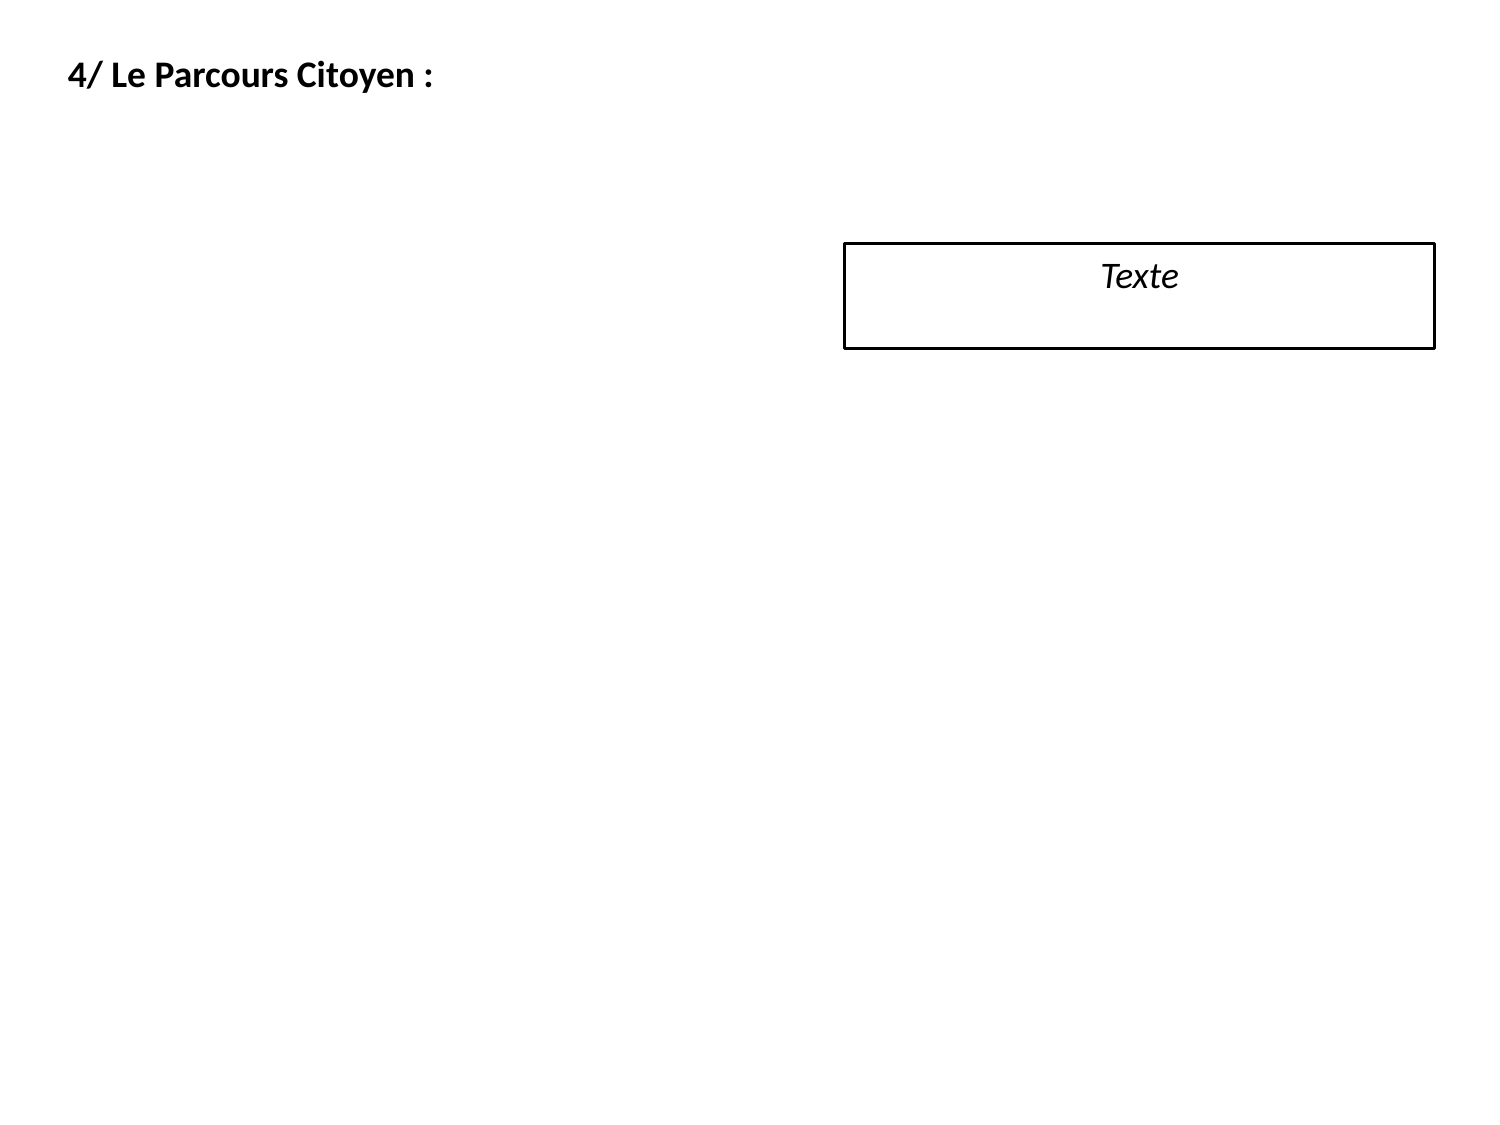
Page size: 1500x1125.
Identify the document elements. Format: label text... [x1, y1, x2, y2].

text_box Texte [844, 243, 1435, 349]
text_box 4/ Le Parcours Citoyen : [53, 42, 1388, 103]
